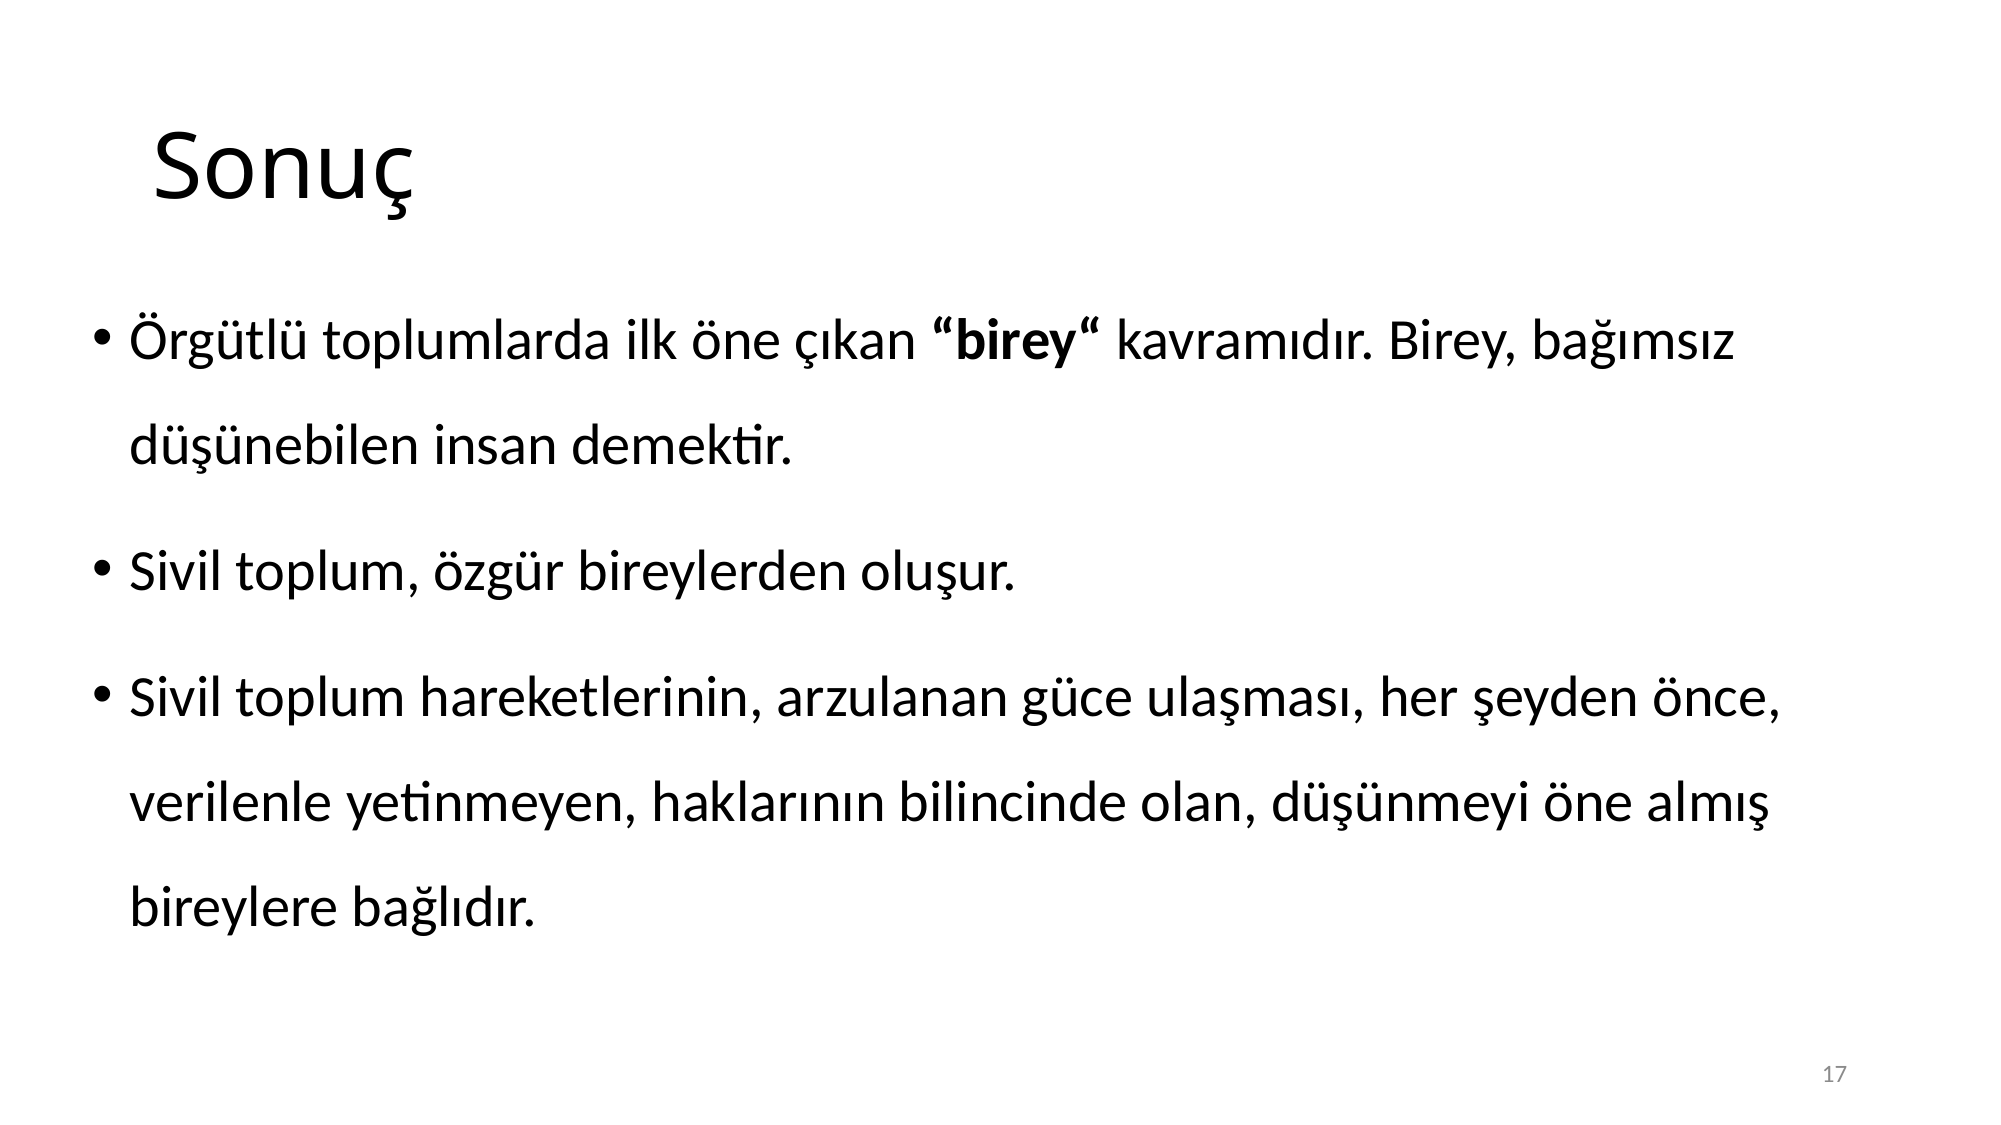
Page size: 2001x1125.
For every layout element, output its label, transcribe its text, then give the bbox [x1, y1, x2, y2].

title Sonuç [137, 59, 1863, 259]
list Örgütlü toplumlarda ilk öne çıkan “birey“ kavramıdır. Birey, bağımsız düşünebilen insan demektir. Sivil toplum, özgür bireylerden oluşur. Sivil toplum hareketlerinin, arzulanan güce ulaşması, her şeyden önce, verilenle yetinmeyen, haklarının bilincinde olan, düşünmeyi öne almış bireylere bağlıdır. [77, 259, 1863, 1014]
slide_number 17 [1412, 1042, 1863, 1103]
